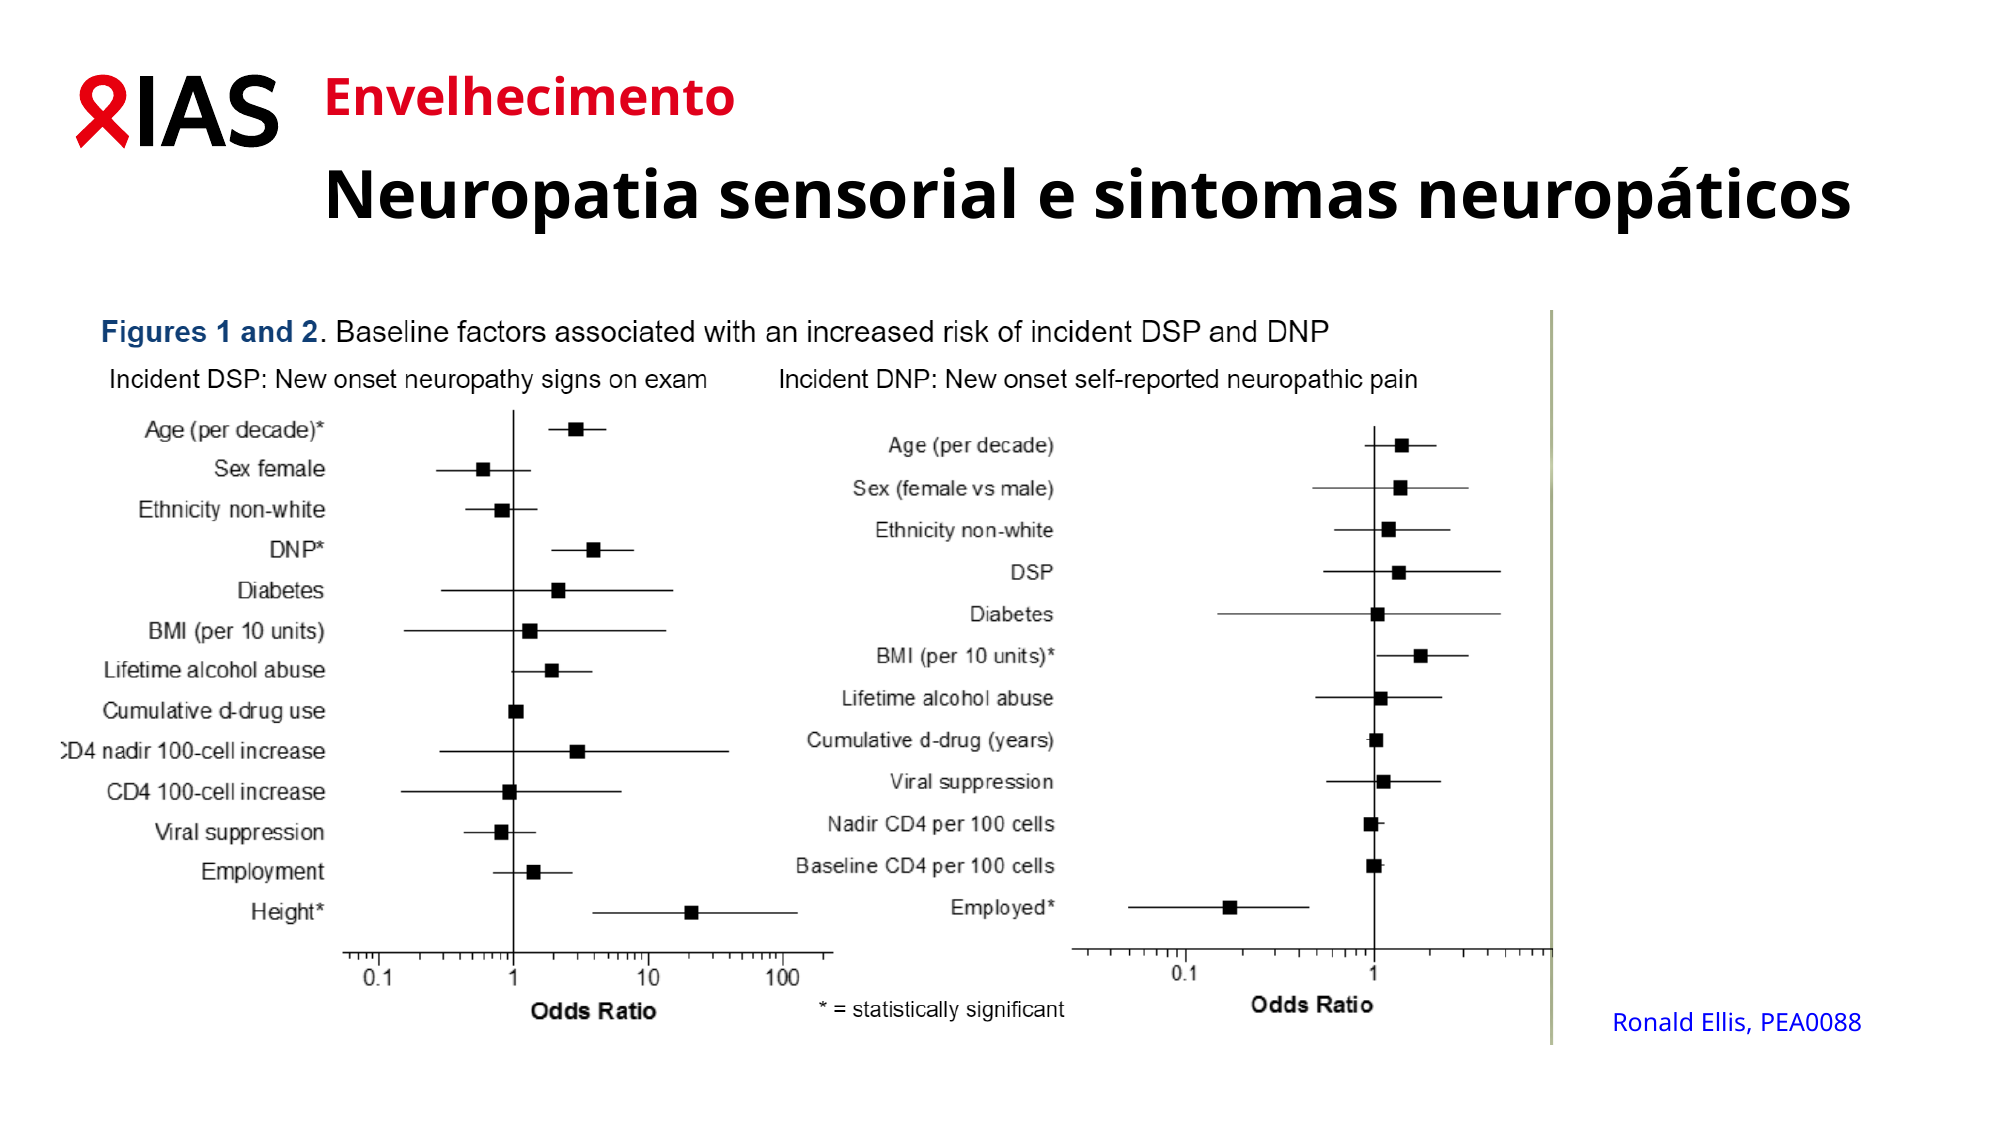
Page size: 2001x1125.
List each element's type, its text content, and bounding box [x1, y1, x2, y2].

title Envelhecimento Y Neuropatia sensorial e sintomas neuropáticos [308, 54, 1879, 242]
text_box Ronald Ellis, PEA0088 [1597, 999, 1878, 1049]
picture [60, 310, 1554, 1046]
